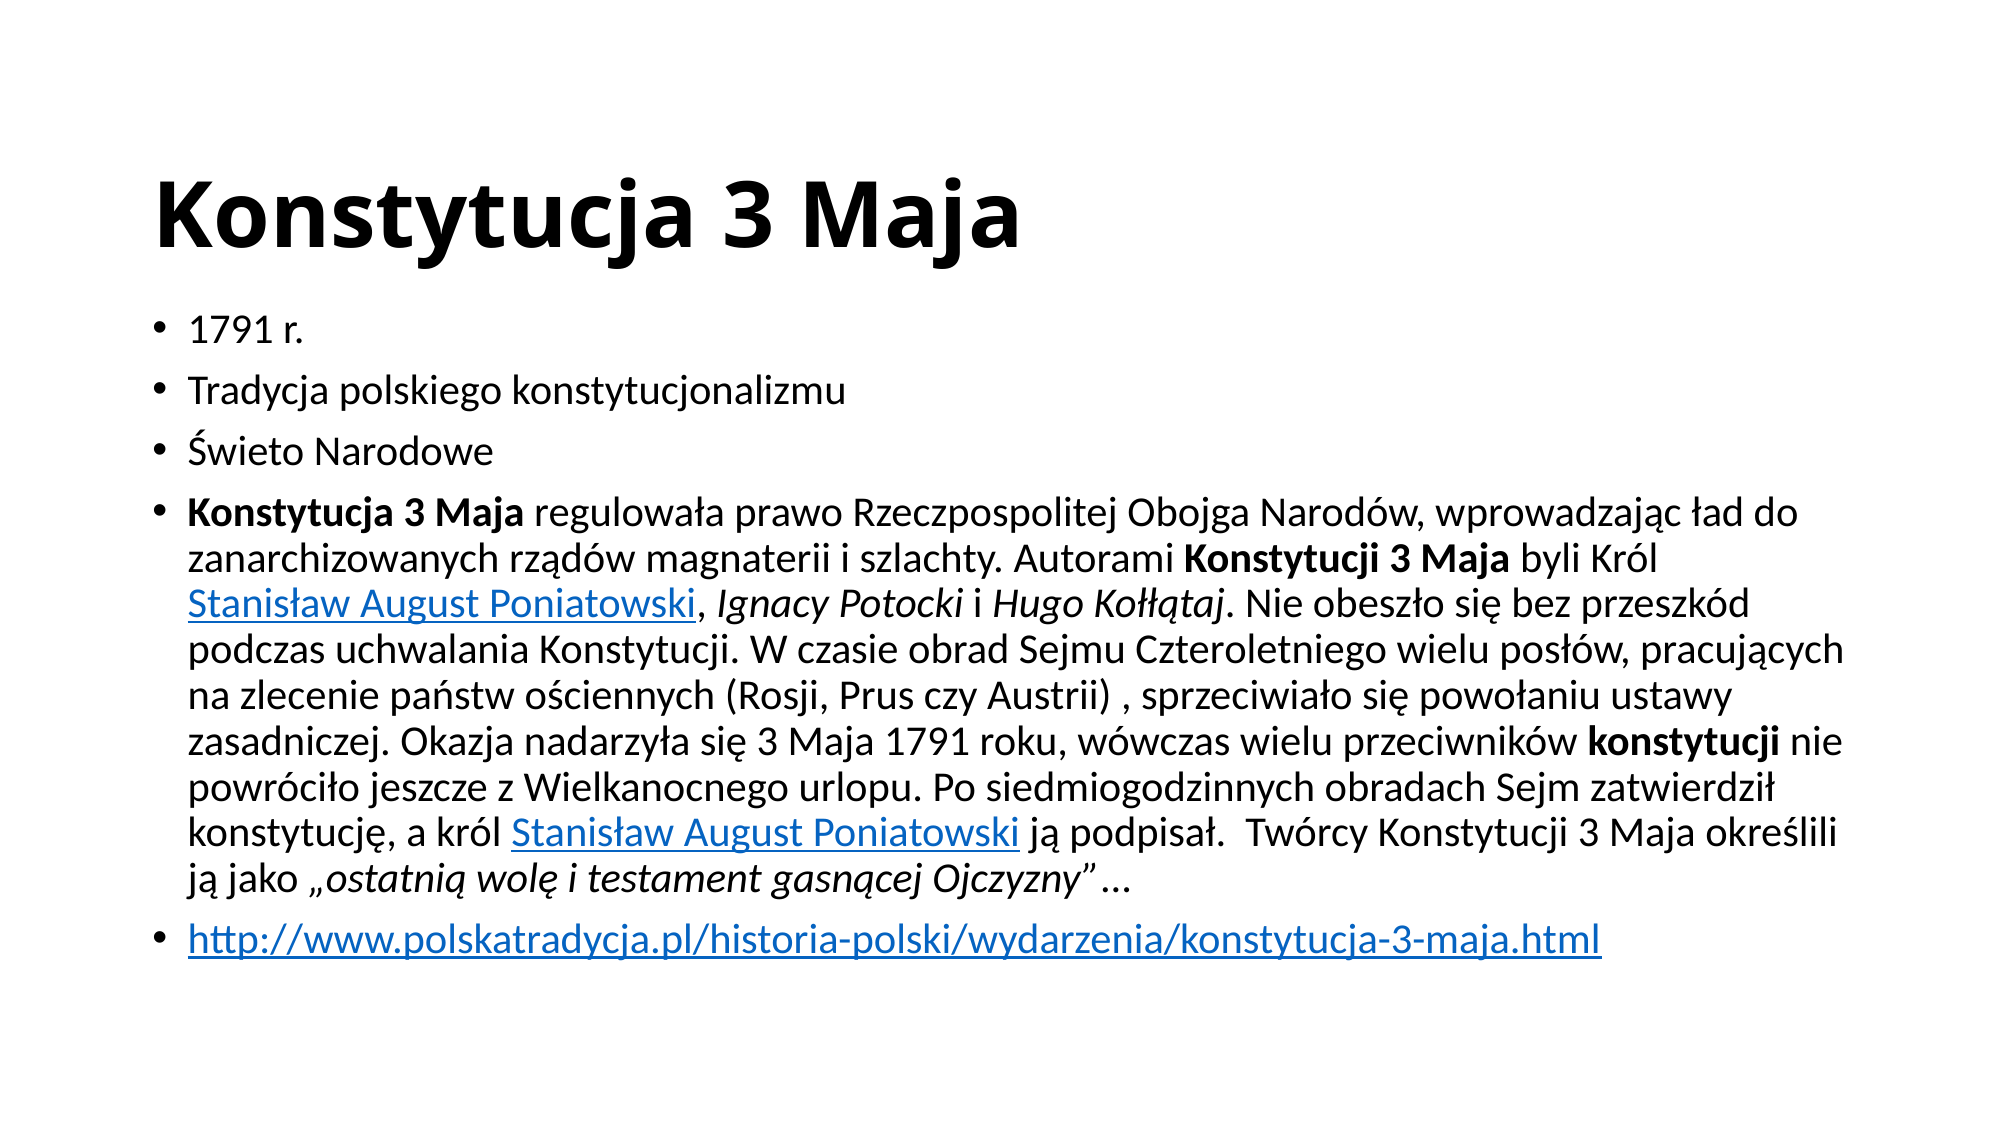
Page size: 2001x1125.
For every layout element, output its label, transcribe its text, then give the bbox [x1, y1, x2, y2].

title Konstytucja 3 Maja [137, 59, 1863, 278]
list 1791 r. Tradycja polskiego konstytucjonalizmu Świeto Narodowe Konstytucja 3 Maja regulowała prawo Rzeczpospolitej Obojga Narodów, wprowadzając ład do zanarchizowanych rządów magnaterii i szlachty. Autorami Konstytucji 3 Maja byli Król Stanisław August Poniatowski, Ignacy Potocki i Hugo Kołłątaj. Nie obeszło się bez przeszkód podczas uchwalania Konstytucji. W czasie obrad Sejmu Czteroletniego wielu posłów, pracujących na zlecenie państw ościennych (Rosji, Prus czy Austrii) , sprzeciwiało się powołaniu ustawy zasadniczej. Okazja nadarzyła się 3 Maja 1791 roku, wówczas wielu przeciwników konstytucji nie powróciło jeszcze z Wielkanocnego urlopu. Po siedmiogodzinnych obradach Sejm zatwierdził konstytucję, a król Stanisław August Poniatowski ją podpisał. Twórcy Konstytucji 3 Maja określili ją jako „ostatnią wolę i testament gasnącej Ojczyzny”... http://www.polskatradycja.pl/historia-polski/wydarzenia/konstytucja-3-maja.html [137, 299, 1863, 1014]
